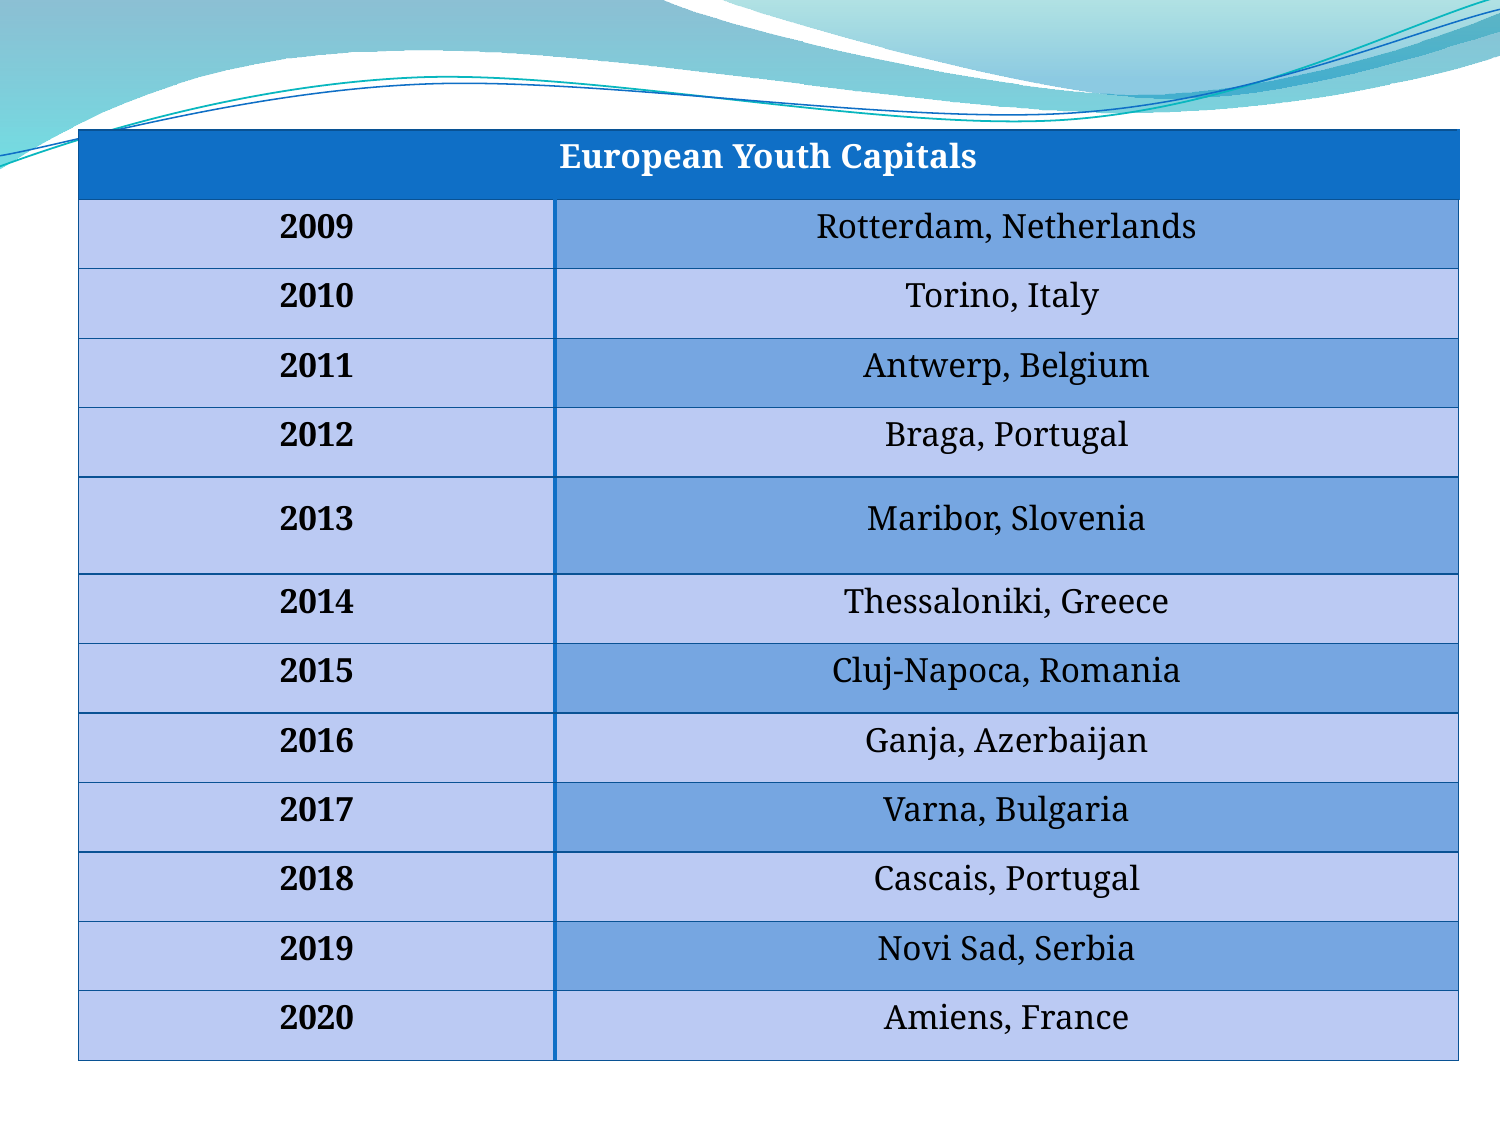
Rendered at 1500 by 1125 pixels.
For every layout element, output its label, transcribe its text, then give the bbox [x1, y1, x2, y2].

table_cell 2016 [79, 714, 553, 782]
table_cell Braga, Portugal [557, 408, 1458, 476]
table_cell 2010 [79, 269, 553, 338]
table_cell Antwerp, Belgium [557, 339, 1458, 407]
table_cell 2012 [79, 408, 553, 476]
table_cell 2011 [79, 339, 553, 407]
table_cell 2020 [79, 991, 553, 1060]
table_cell Novi Sad, Serbia [557, 922, 1458, 990]
table_cell Maribor, Slovenia [557, 478, 1458, 573]
table_cell Varna, Bulgaria [557, 783, 1458, 851]
table_cell Cluj-Napoca, Romania [557, 644, 1458, 712]
table_cell 2015 [79, 644, 553, 712]
table_cell Amiens, France [557, 991, 1458, 1060]
table_cell Ganja, Azerbaijan [557, 714, 1458, 782]
table_cell Cascais, Portugal [557, 853, 1458, 921]
table_cell 2014 [79, 575, 553, 643]
table_cell 2018 [79, 853, 553, 921]
table_cell 2013 [79, 478, 553, 573]
table_cell 2009 [79, 200, 553, 268]
table_cell Rotterdam, Netherlands [557, 200, 1458, 268]
table_cell 2017 [79, 783, 553, 851]
table_cell Thessaloniki, Greece [557, 575, 1458, 643]
table_cell 2019 [79, 922, 553, 990]
table_cell Torino, Italy [557, 269, 1458, 338]
table_header European Youth Capitals [79, 131, 1457, 199]
